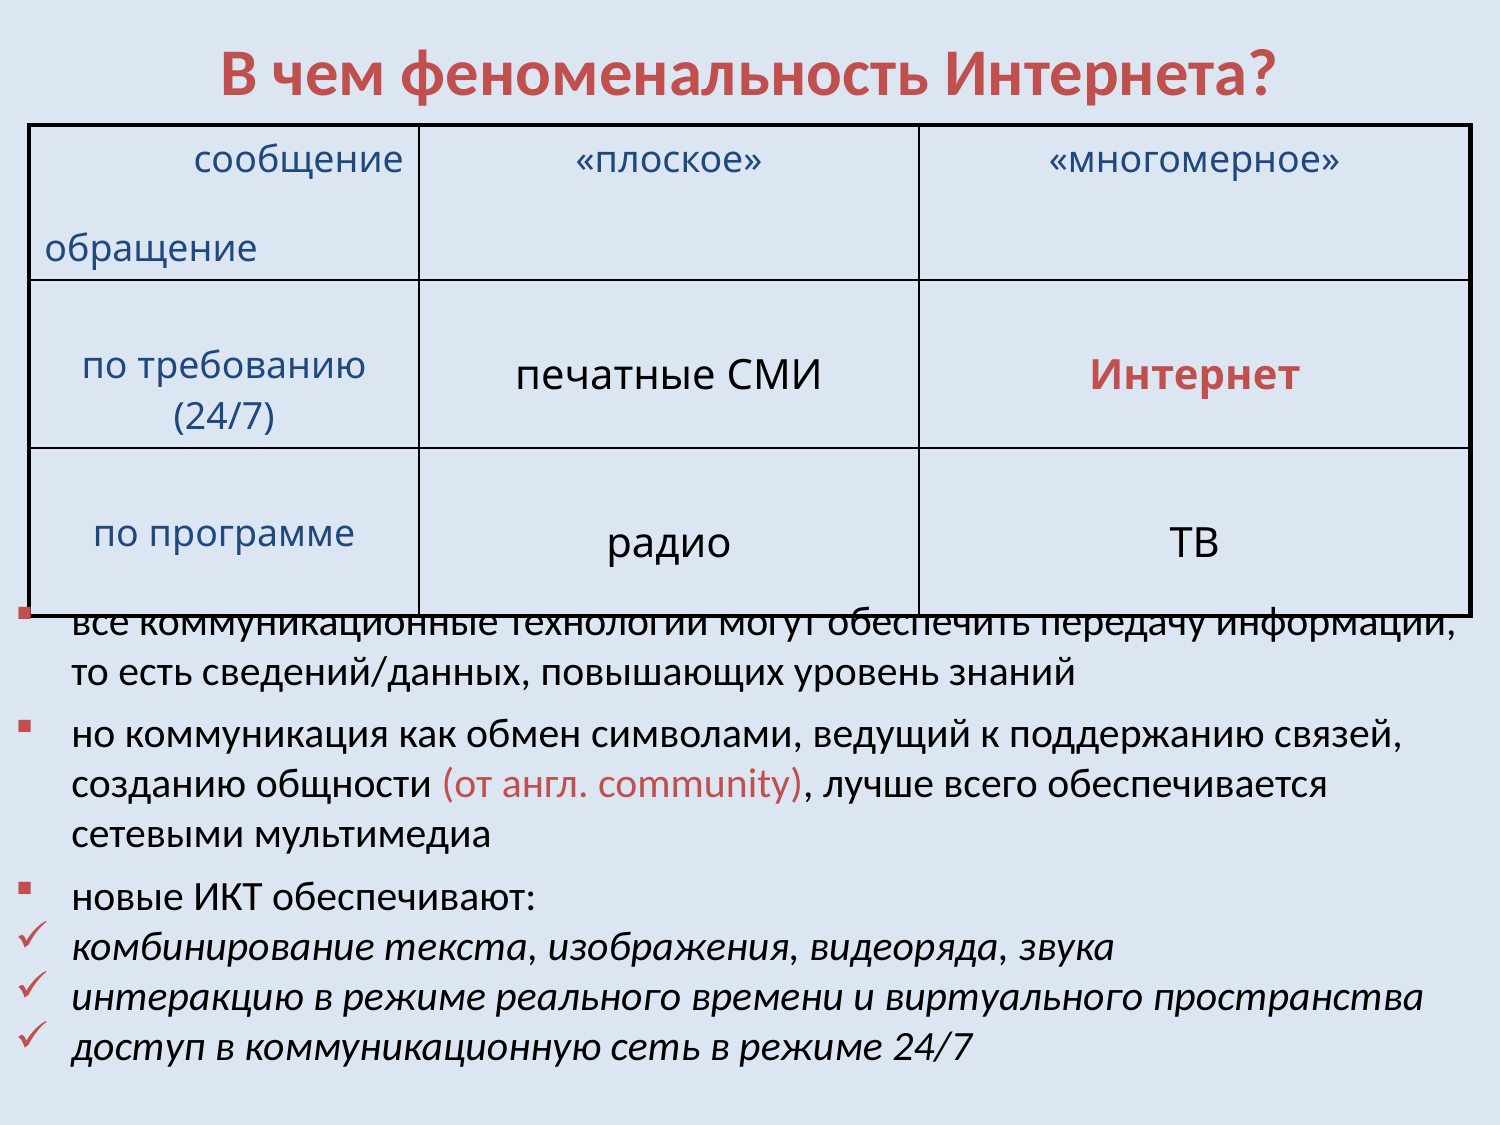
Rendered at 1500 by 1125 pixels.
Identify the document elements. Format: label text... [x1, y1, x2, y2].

table_cell по требованию (24/7) [31, 281, 418, 447]
table_cell ТВ [920, 449, 1468, 586]
table_cell по программе [31, 449, 418, 586]
title В чем феноменальность Интернета? [0, 0, 1500, 138]
table_header сообщение обращение [31, 127, 418, 279]
table_header «многомерное» [920, 127, 1468, 279]
text_box все коммуникационные технологии могут обеспечить передачу информации, то есть сведений/данных, повышающих уровень знаний но коммуникация как обмен символами, ведущий к поддержанию связей, созданию общности (от англ. community), лучше всего обеспечивается сетевыми мультимедиа новые ИКТ обеспечивают: комбинирование текста, изображения, видеоряда, звука интеракцию в режиме реального времени и виртуального пространства доступ в коммуникационную сеть в режиме 24/7 [0, 586, 1500, 1125]
table_cell радио [420, 449, 918, 586]
table_header «плоское» [420, 127, 918, 279]
table_cell печатные СМИ [420, 281, 918, 447]
table_cell Интернет [920, 281, 1468, 447]
